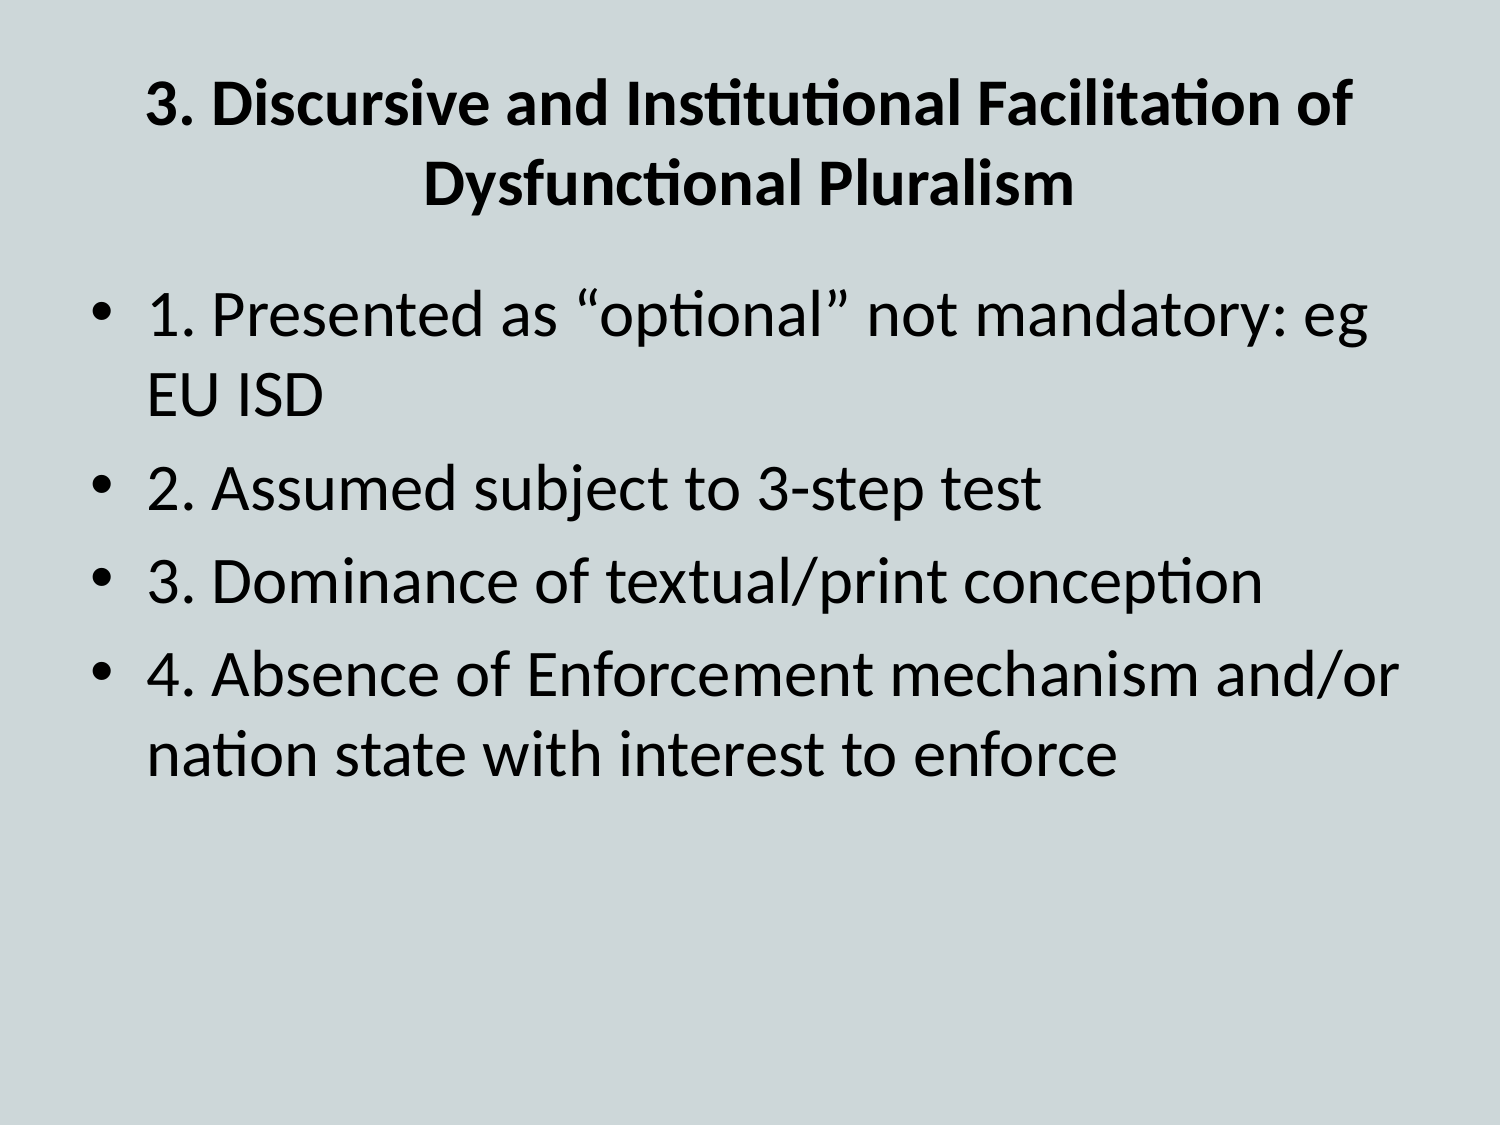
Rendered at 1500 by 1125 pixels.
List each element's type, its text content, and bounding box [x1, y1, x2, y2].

title 3. Discursive and Institutional Facilitation of Dysfunctional Pluralism [75, 45, 1425, 233]
list 1. Presented as “optional” not mandatory: eg EU ISD 2. Assumed subject to 3-step test 3. Dominance of textual/print conception 4. Absence of Enforcement mechanism and/or nation state with interest to enforce [75, 262, 1425, 1005]
